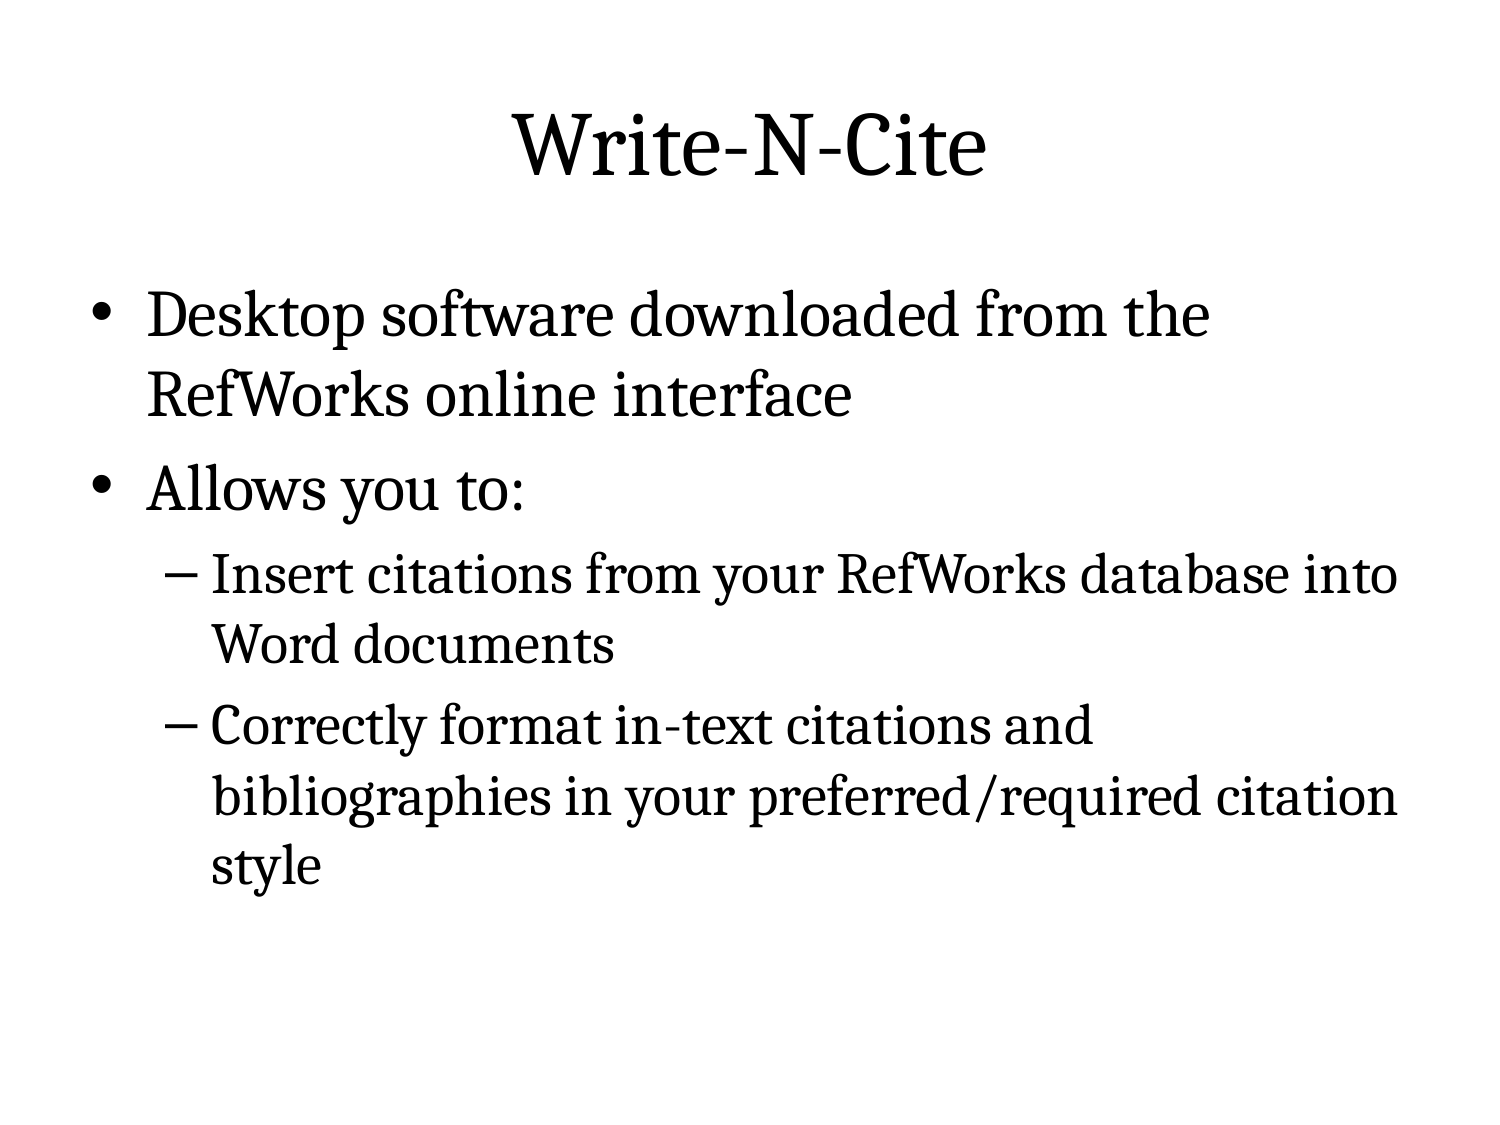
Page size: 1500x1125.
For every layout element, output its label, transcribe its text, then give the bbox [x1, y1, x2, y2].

title Write-N-Cite [75, 45, 1425, 233]
list Desktop software downloaded from the RefWorks online interface Allows you to: Insert citations from your RefWorks database into Word documents Correctly format in-text citations and bibliographies in your preferred/required citation style [75, 262, 1425, 1005]
